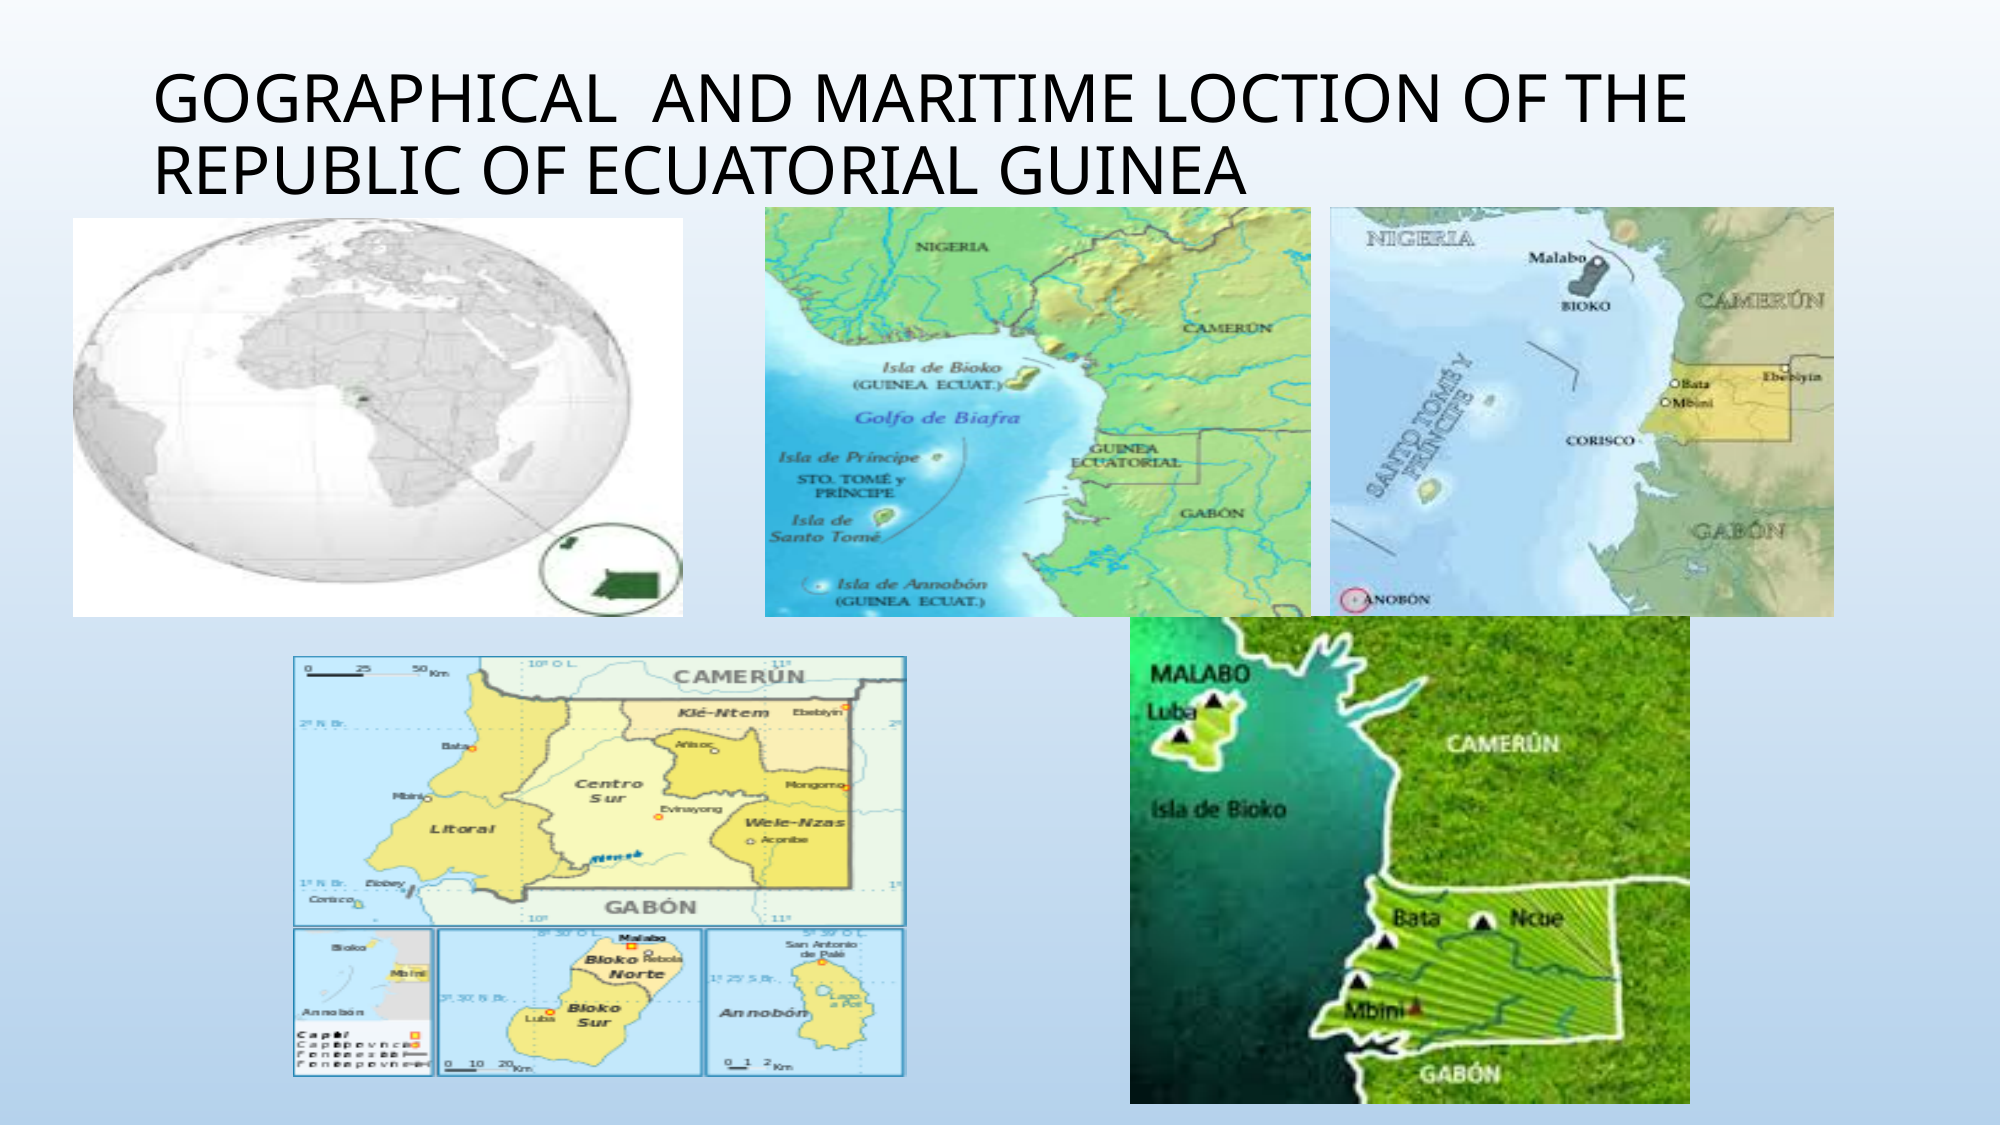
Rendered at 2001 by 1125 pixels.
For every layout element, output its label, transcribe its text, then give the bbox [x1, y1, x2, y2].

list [73, 218, 683, 617]
picture [293, 656, 907, 1078]
picture [765, 207, 1834, 1105]
title GOGRAPHICAL AND MARITIME LOCTION OF THE REPUBLIC OF ECUATORIAL GUINEA [137, 55, 1876, 219]
